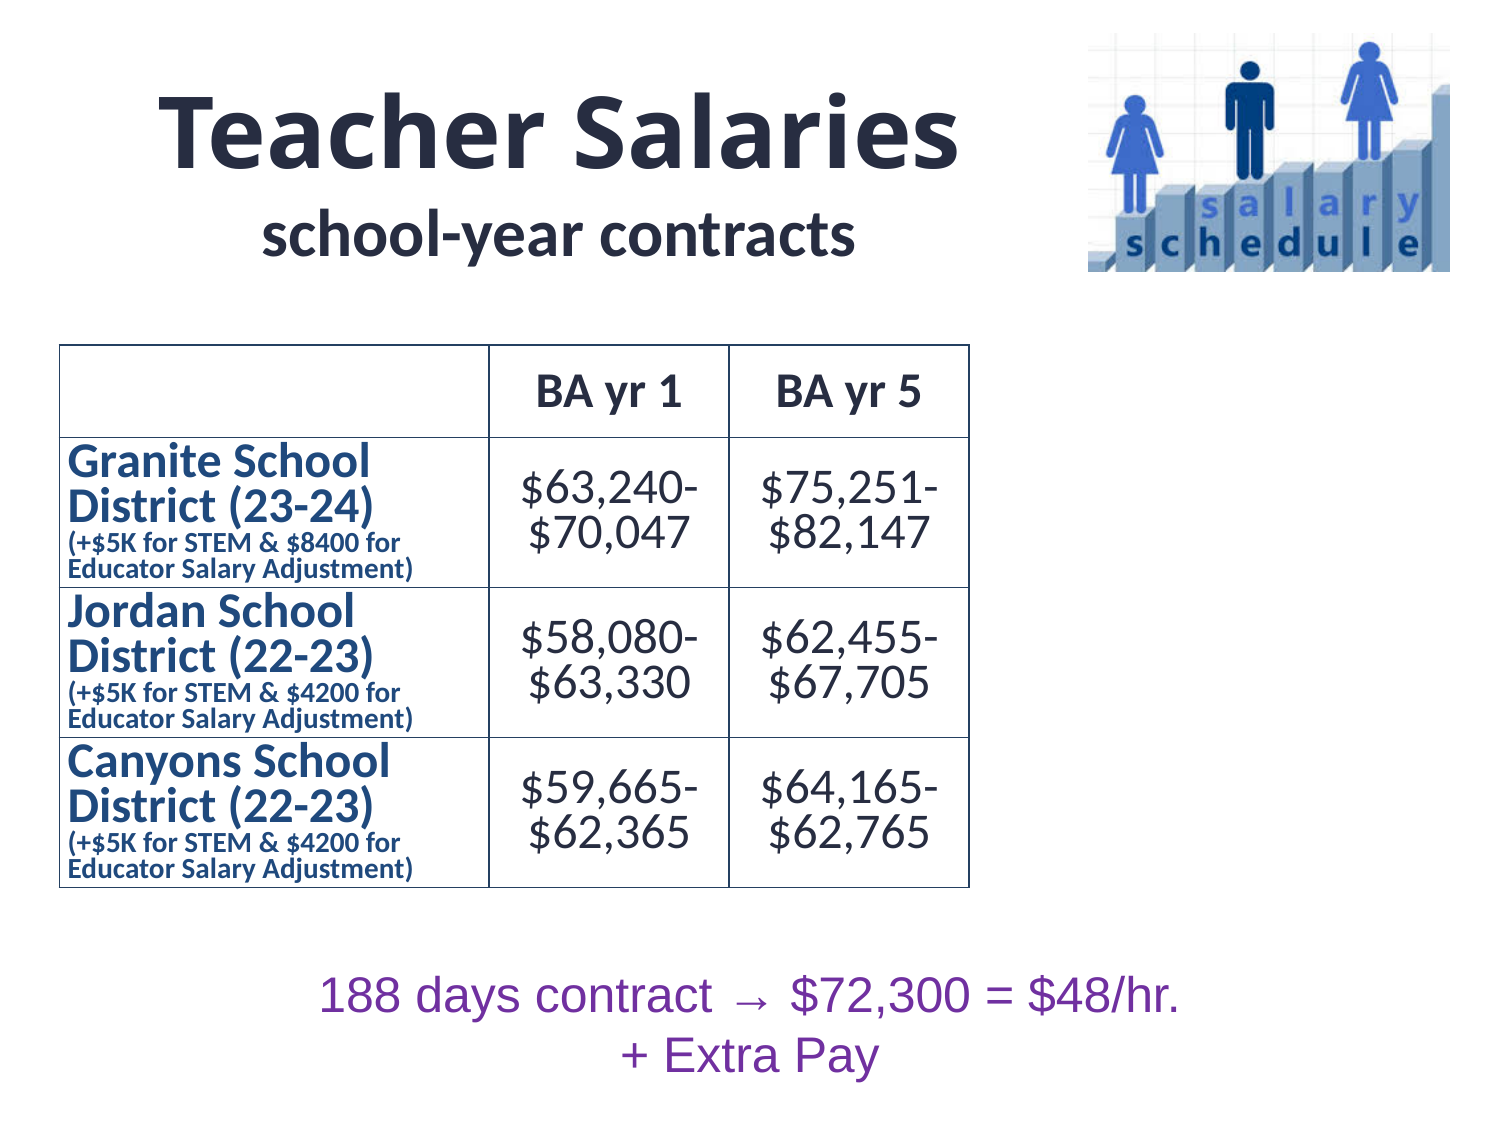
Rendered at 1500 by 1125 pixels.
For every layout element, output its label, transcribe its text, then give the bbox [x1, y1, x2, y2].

title Teacher Salaries school-year contracts [30, 44, 1089, 295]
table_header BA yr 5 [730, 346, 968, 437]
table_cell Canyons School District (22-23) (+$5K for STEM & $4200 for Educator Salary Adjustment) [60, 738, 488, 887]
text_box 188 days contract → $72,300 = $48/hr. + Extra Pay [61, 954, 1438, 1091]
table_cell Jordan School District (22-23) (+$5K for STEM & $4200 for Educator Salary Adjustment) [60, 588, 488, 737]
picture [1088, 33, 1450, 272]
table_header BA yr 1 [490, 346, 728, 437]
table_cell $75,251-$82,147 [730, 438, 968, 587]
table_cell $63,240-$70,047 [490, 438, 728, 587]
table_cell $64,165-$62,765 [730, 738, 968, 887]
table_header [60, 346, 488, 437]
table_cell Granite School District (23-24) (+$5K for STEM & $8400 for Educator Salary Adjustment) [60, 438, 488, 587]
table_cell $58,080-$63,330 [490, 588, 728, 737]
table_cell $59,665-$62,365 [490, 738, 728, 887]
table_cell $62,455-$67,705 [730, 588, 968, 737]
